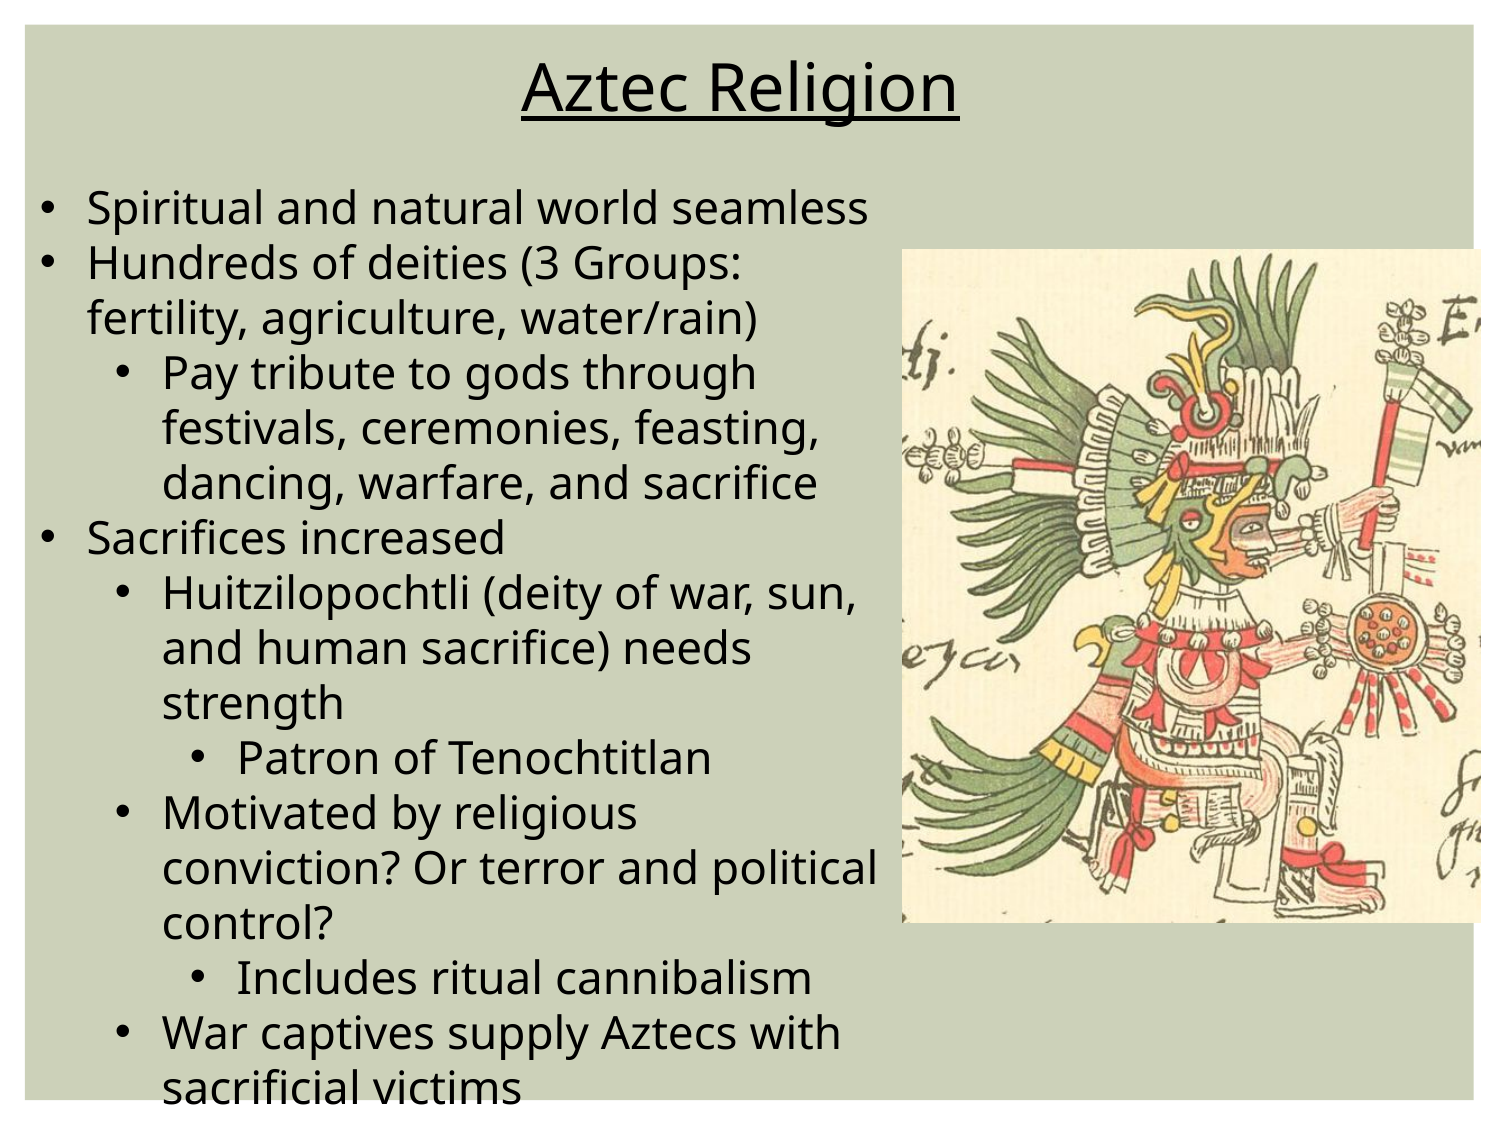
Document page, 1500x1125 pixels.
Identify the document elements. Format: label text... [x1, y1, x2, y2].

picture [902, 249, 1481, 923]
text_box Aztec Religion [506, 37, 975, 133]
text_box Spiritual and natural world seamless Hundreds of deities (3 Groups: fertility, agriculture, water/rain) Pay tribute to gods through festivals, ceremonies, feasting, dancing, warfare, and sacrifice Sacrifices increased Huitzilopochtli (deity of war, sun, and human sacrifice) needs strength Patron of Tenochtitlan Motivated by religious conviction? Or terror and political control? Includes ritual cannibalism War captives supply Aztecs with sacrificial victims [24, 171, 898, 1121]
